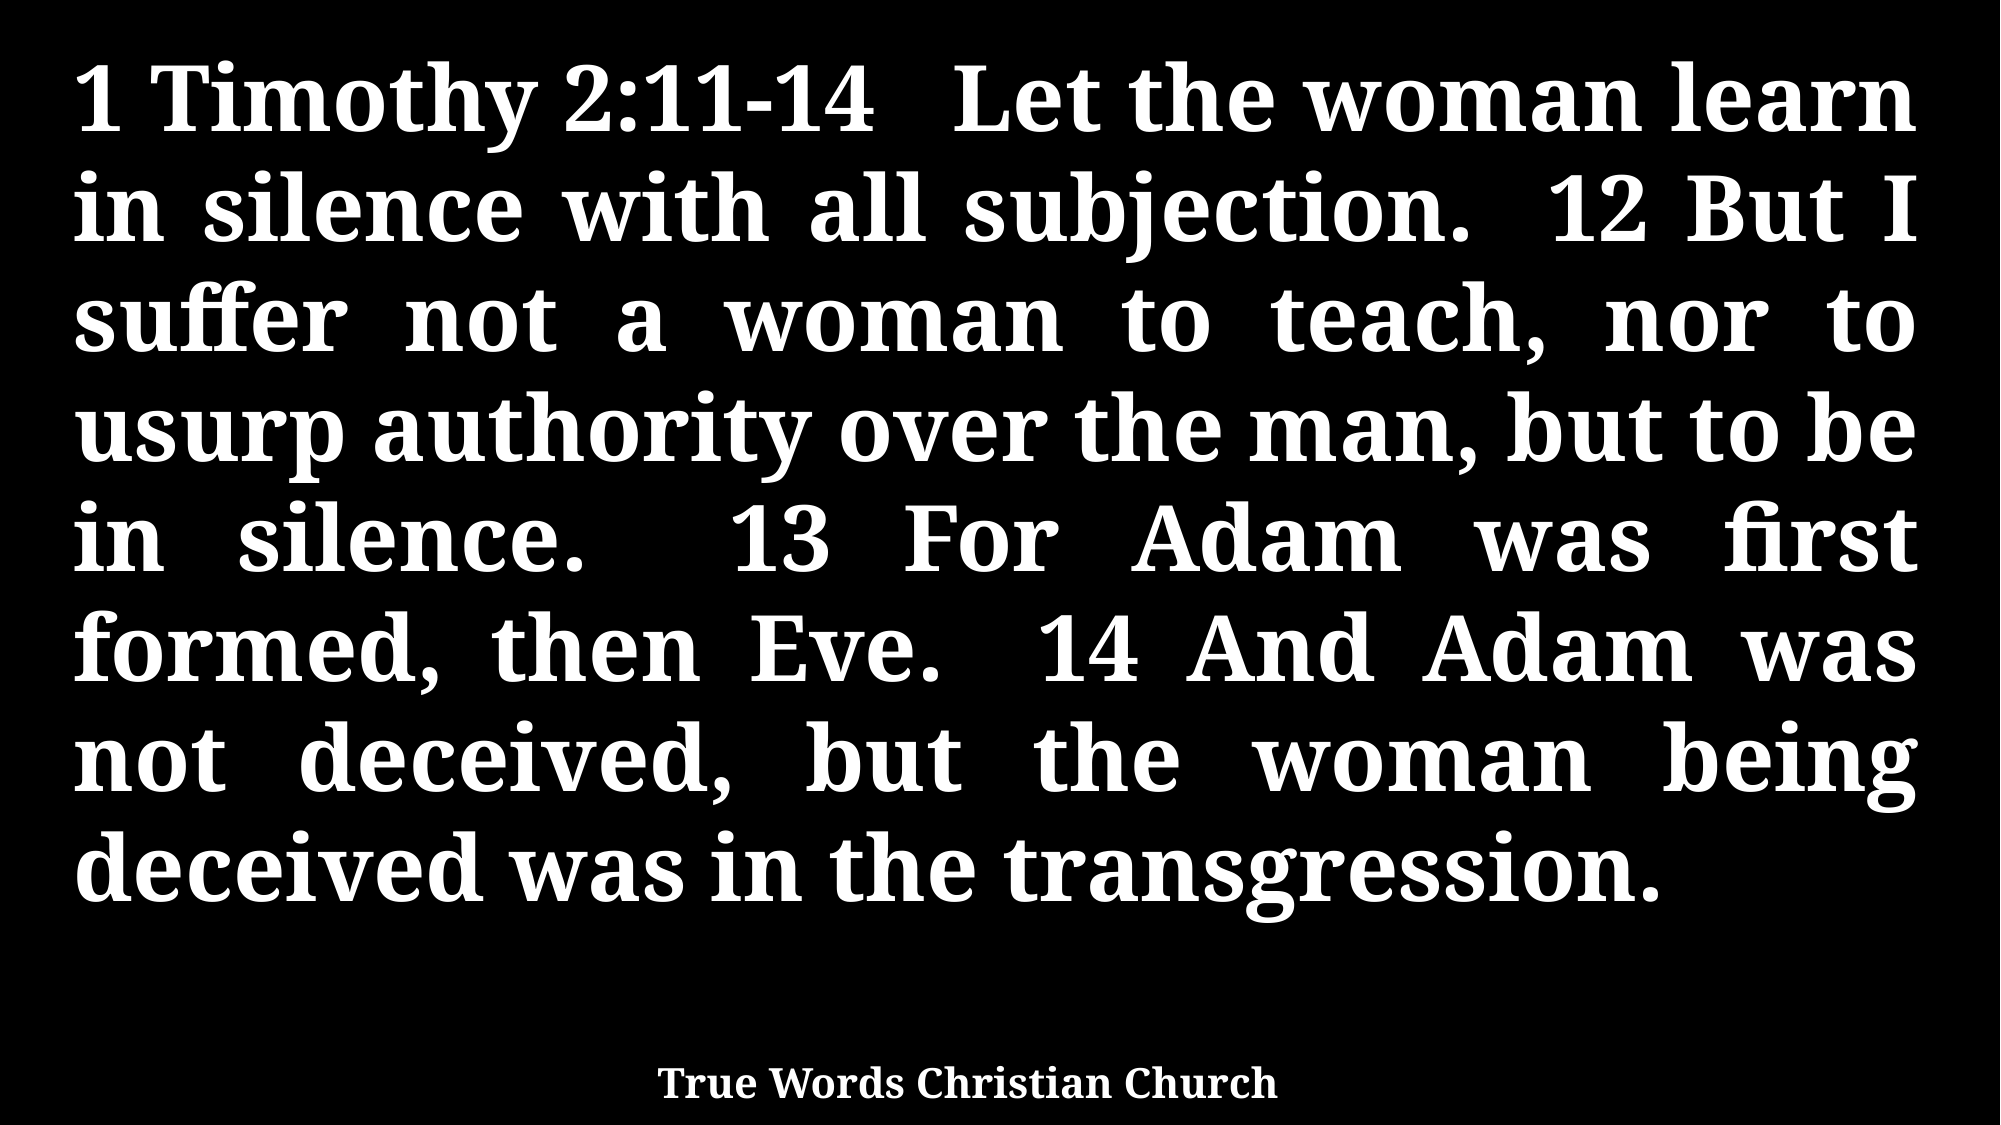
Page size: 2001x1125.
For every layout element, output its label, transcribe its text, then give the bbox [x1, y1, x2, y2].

text_box True Words Christian Church [642, 1049, 1294, 1114]
text_box 1 Timothy 2:11-14 Let the woman learn in silence with all subjection. 12 But I suffer not a woman to teach, nor to usurp authority over the man, but to be in silence. 13 For Adam was first formed, then Eve. 14 And Adam was not deceived, but the woman being deceived was in the transgression. [58, 32, 1937, 927]
